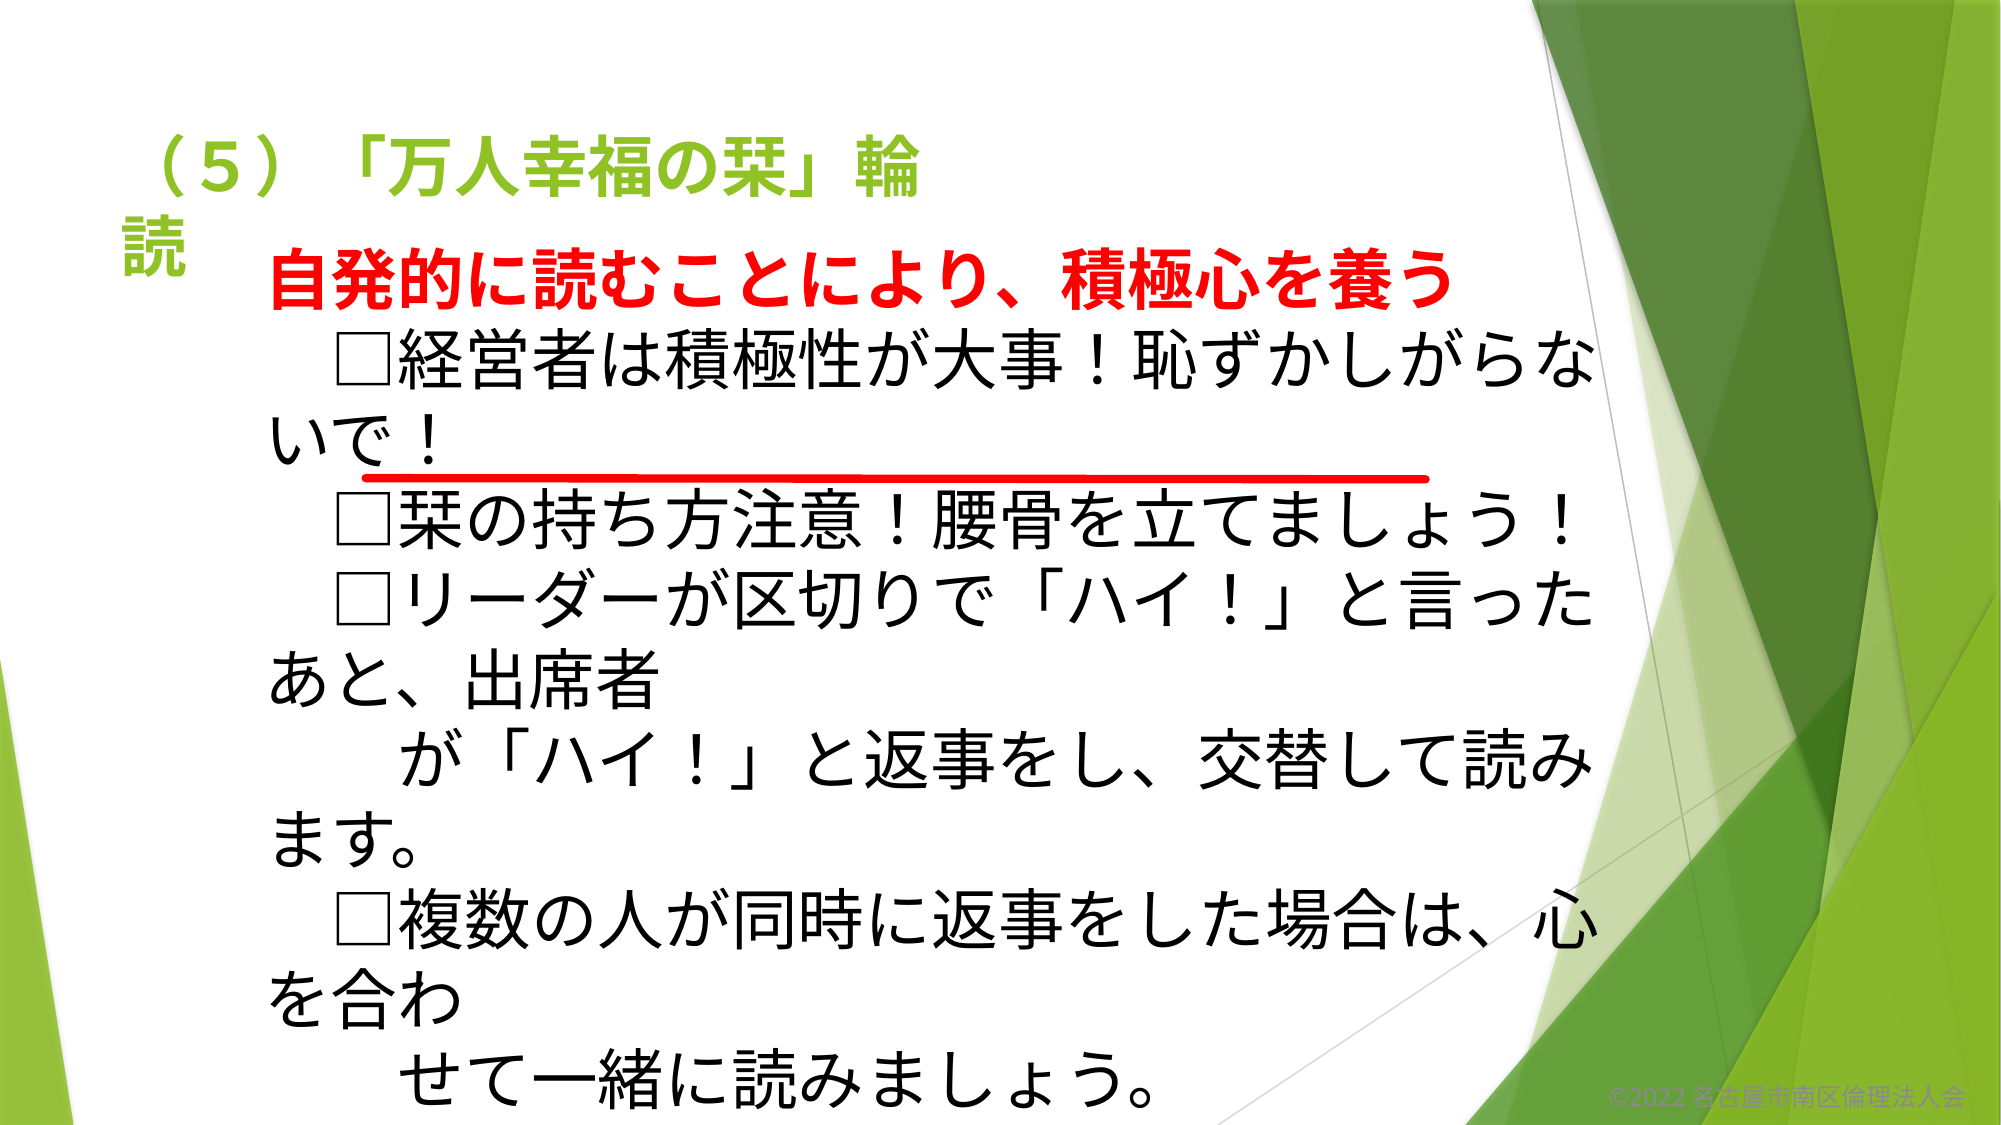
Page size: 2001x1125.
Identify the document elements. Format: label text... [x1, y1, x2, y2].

footer ©2022名古屋市南区倫理法人会 [1593, 1066, 2000, 1125]
text_box 自発的に読むことにより、積極心を養う □経営者は積極性が大事！恥ずかしがらないで！ □栞の持ち方注意！腰骨を立てましょう！ □リーダーが区切りで「ハイ！」と言ったあと、出席者 が「ハイ！」と返事をし、交替して読みます。 □複数の人が同時に返事をした場合は、心を合わ せて一緒に読みましょう。 □読み間違えた際は、リーダーが指摘しますので、 「ハイ！」と素直に受け止めて読み直しましょう。 (読み間違いをしていない人も) [249, 230, 1667, 1125]
text_box （５）「万人幸福の栞」輪読 [106, 117, 969, 293]
